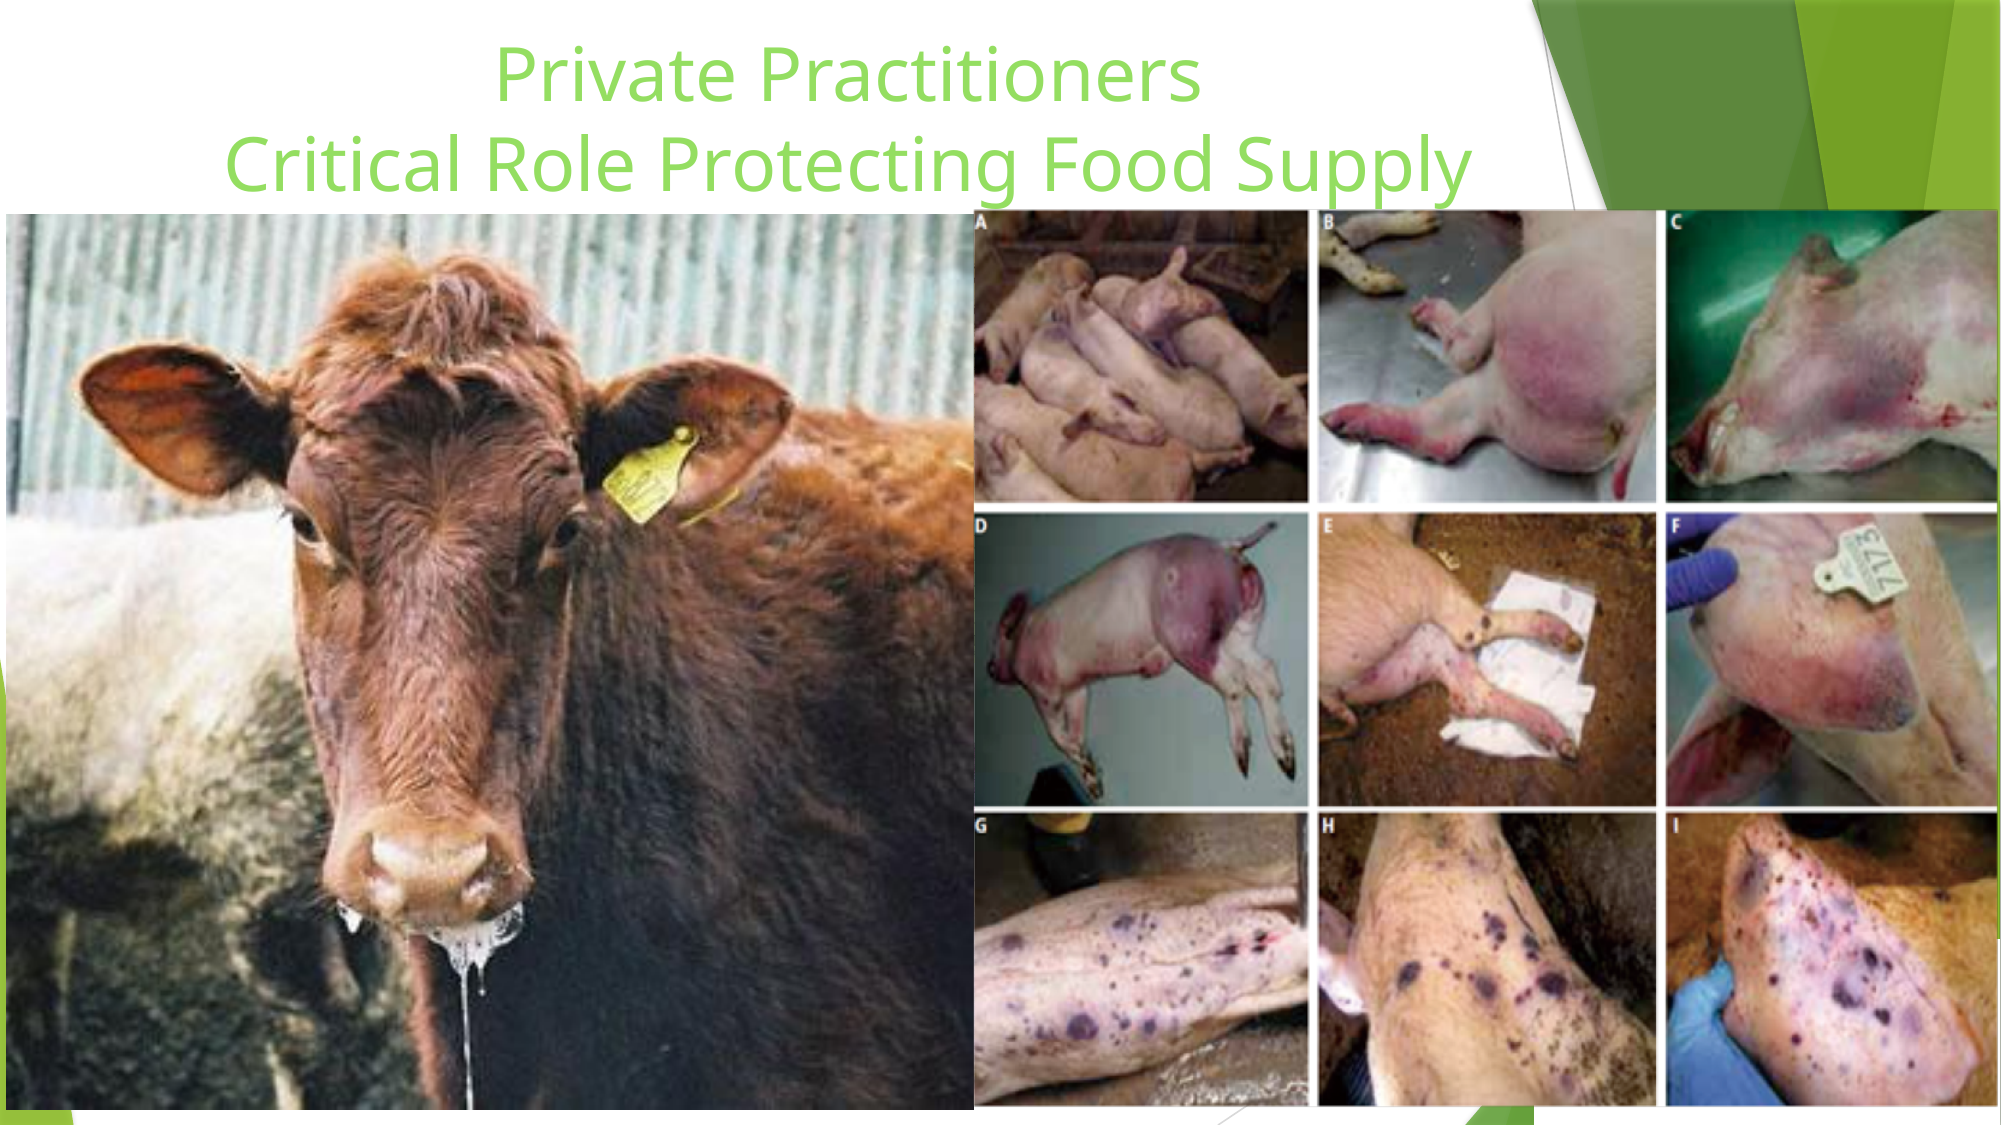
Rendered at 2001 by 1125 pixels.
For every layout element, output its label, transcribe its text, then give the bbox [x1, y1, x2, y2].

title Private Practitioners Critical Role Protecting Food Supply [143, 19, 1554, 213]
picture [5, 117, 2000, 1125]
